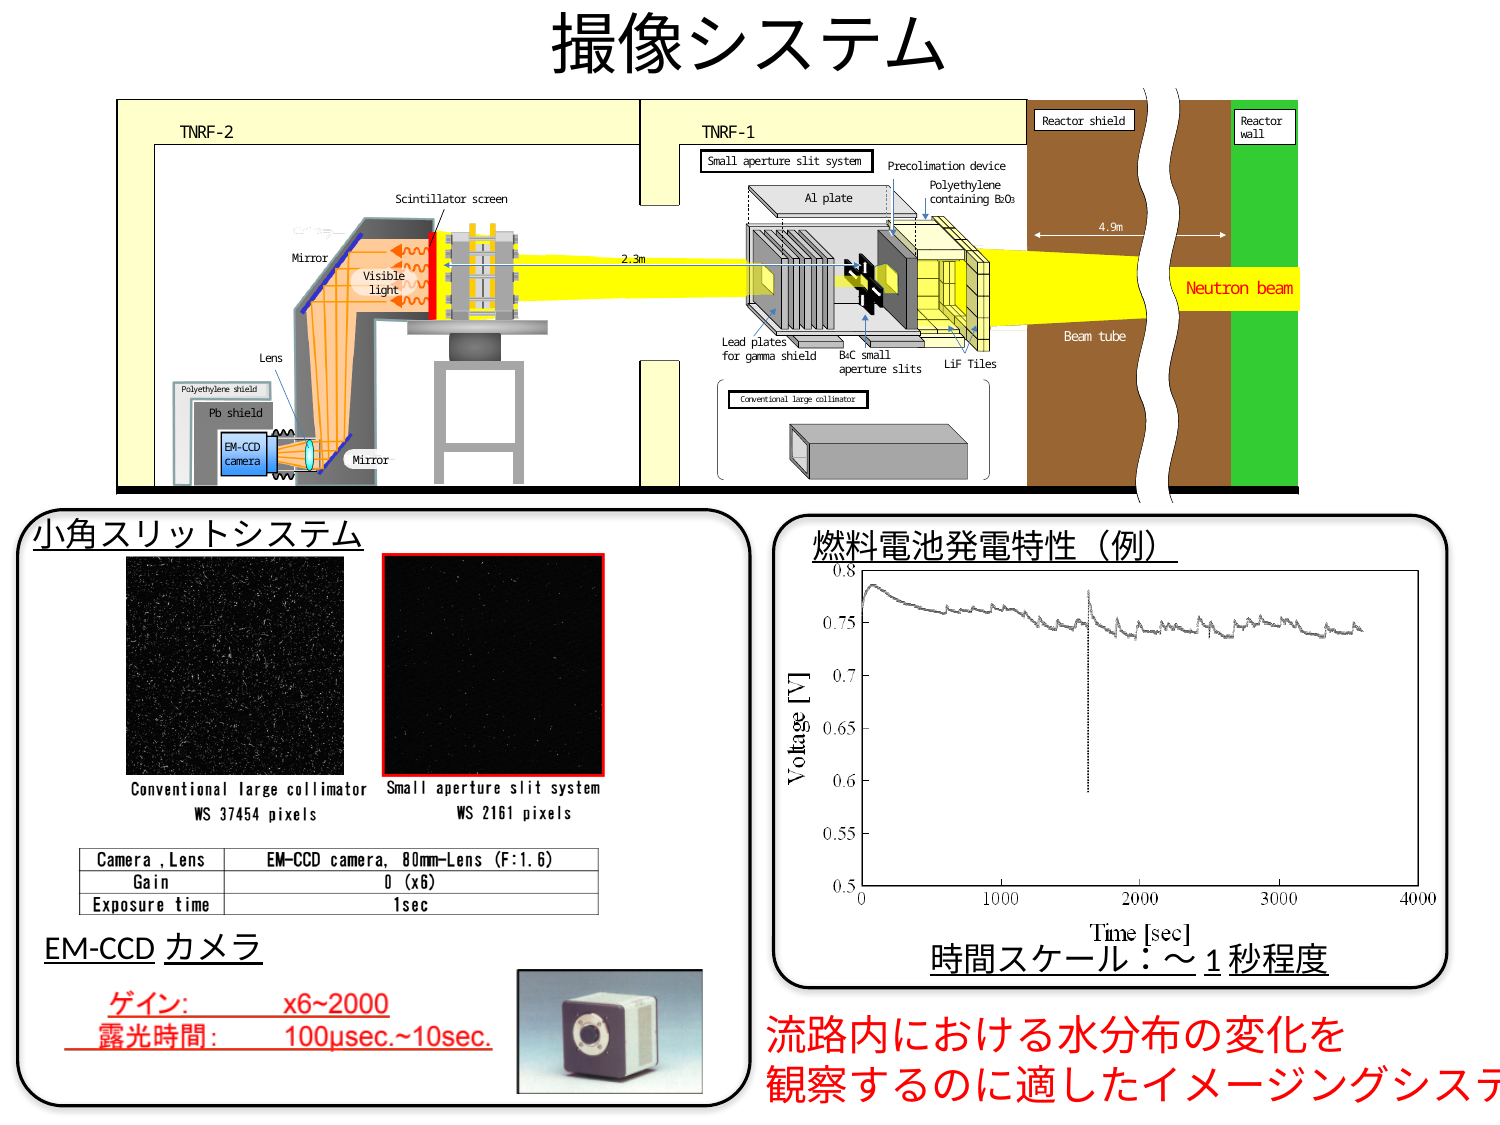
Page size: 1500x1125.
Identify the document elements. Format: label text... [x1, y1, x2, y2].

title 撮像システム [75, 0, 1425, 136]
text_box 小角スリットシステム [17, 503, 119, 563]
text_box [1413, 514, 1448, 551]
text_box [773, 958, 1448, 989]
picture [52, 969, 703, 1095]
picture [773, 550, 1447, 953]
text_box EM-CCDカメラ [29, 916, 514, 976]
picture [115, 77, 1412, 541]
picture [69, 552, 609, 923]
text_box 流路内における水分布の変化を 観察するのに適したイメージングシステム [750, 999, 1500, 1118]
text_box [16, 549, 751, 1107]
